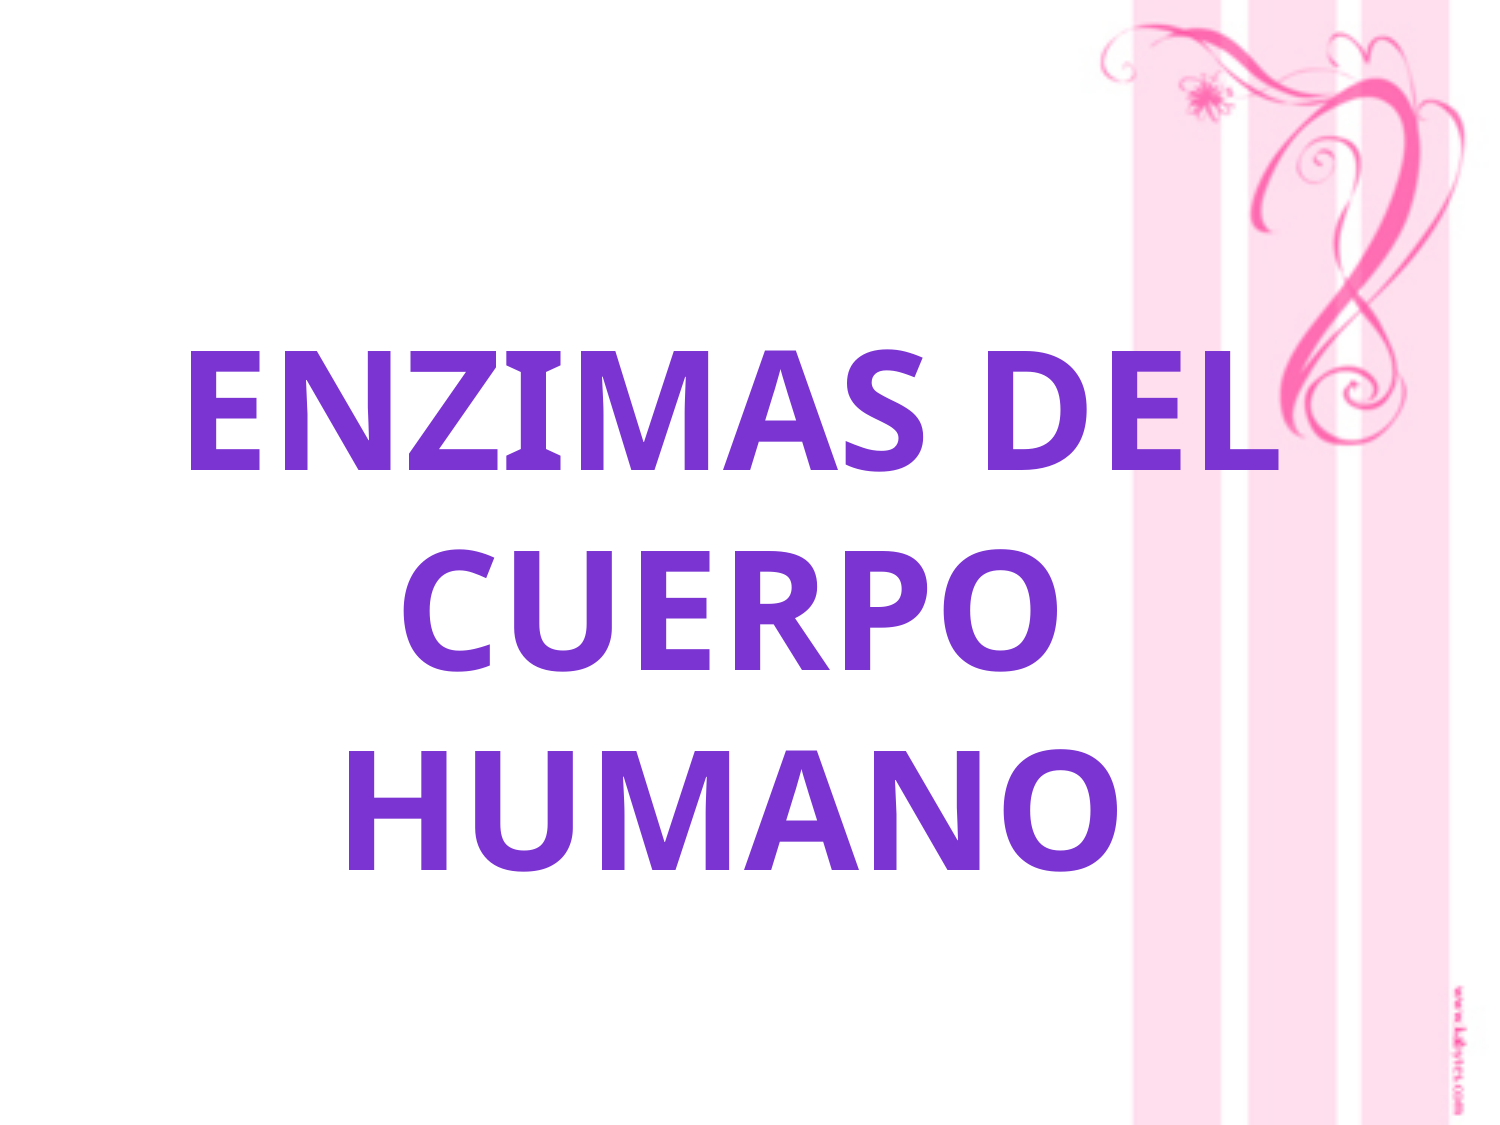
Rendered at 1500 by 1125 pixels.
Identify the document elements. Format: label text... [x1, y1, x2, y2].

picture [0, 0, 1500, 1125]
title Enzimas del cuerpo humano [93, 210, 1369, 997]
